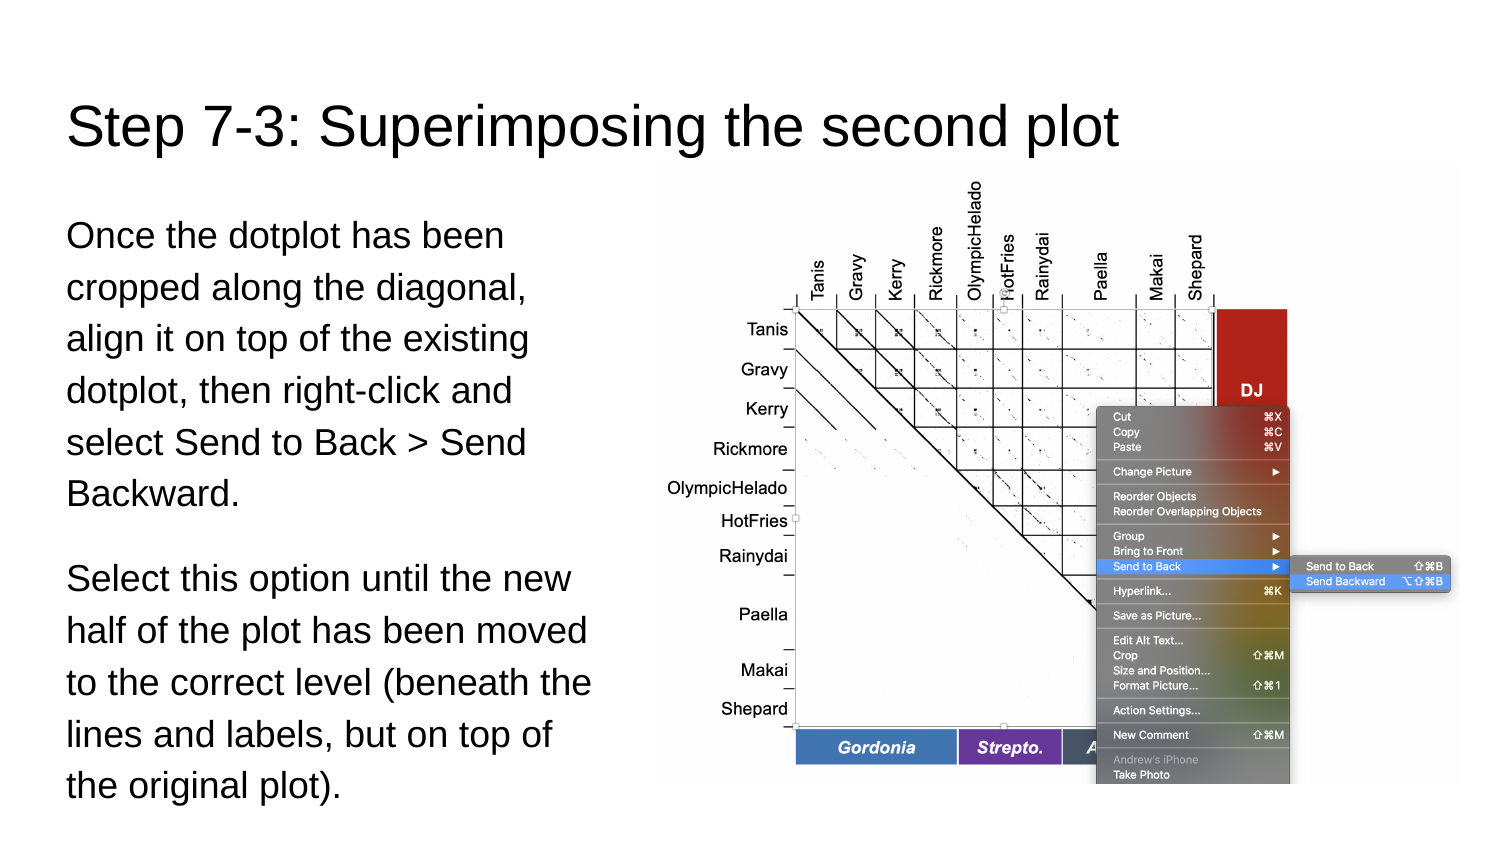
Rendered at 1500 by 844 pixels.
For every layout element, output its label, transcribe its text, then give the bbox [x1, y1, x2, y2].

picture [653, 166, 1460, 784]
list Once the dotplot has been cropped along the diagonal, align it on top of the existing dotplot, then right-click and select Send to Back > Send Backward. Select this option until the new half of the plot has been moved to the correct level (beneath the lines and labels, but on top of the original plot). [51, 189, 630, 750]
title Step 7-3: Superimposing the second plot [51, 72, 1449, 167]
